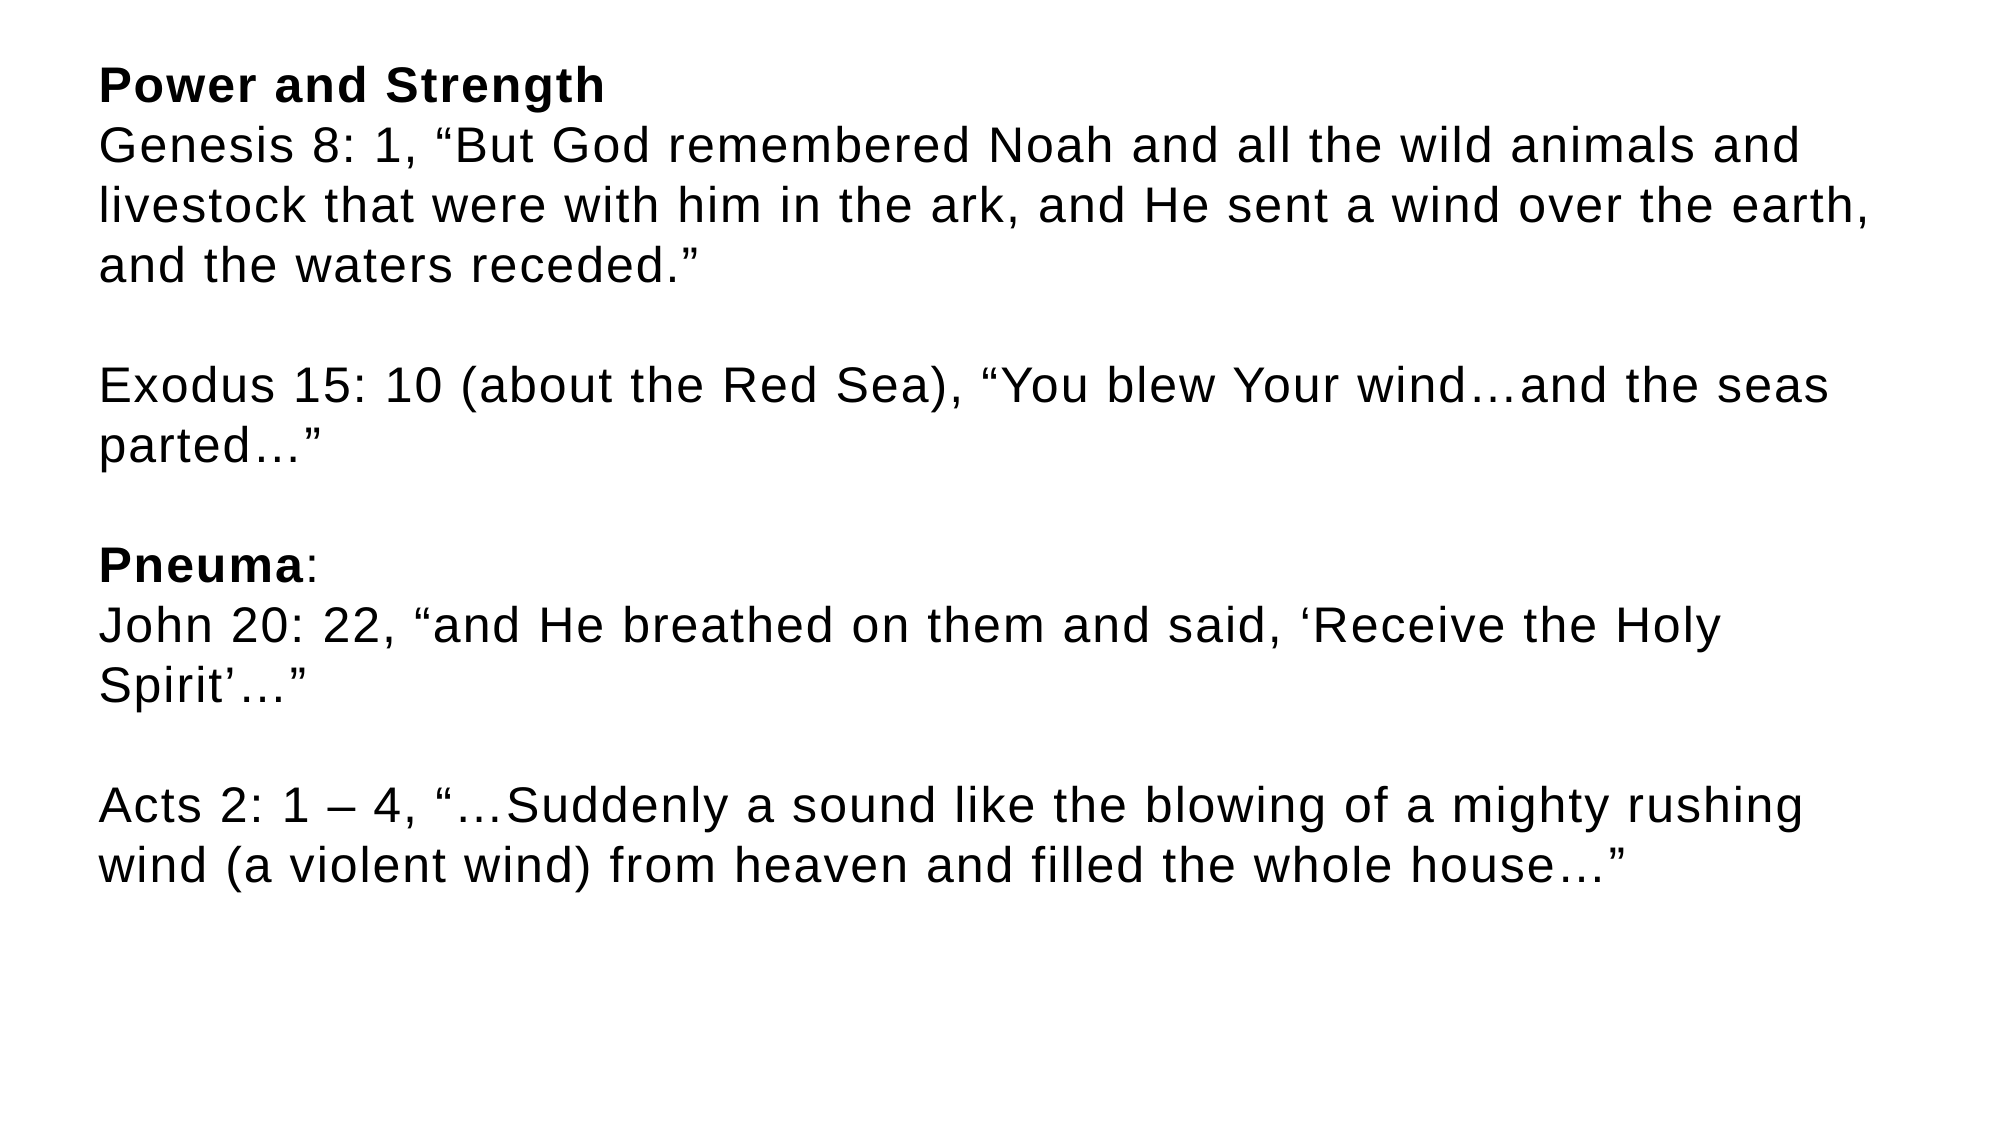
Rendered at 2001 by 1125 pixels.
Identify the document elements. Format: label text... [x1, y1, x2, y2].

list Power and Strength Genesis 8: 1, “But God remembered Noah and all the wild animals and livestock that were with him in the ark, and He sent a wind over the earth, and the waters receded.” Exodus 15: 10 (about the Red Sea), “You blew Your wind…and the seas parted…” Pneuma: John 20: 22, “and He breathed on them and said, ‘Receive the Holy Spirit’…” Acts 2: 1 – 4, “…Suddenly a sound like the blowing of a mighty rushing wind (a violent wind) from heaven and filled the whole house…” [83, 45, 1917, 1098]
